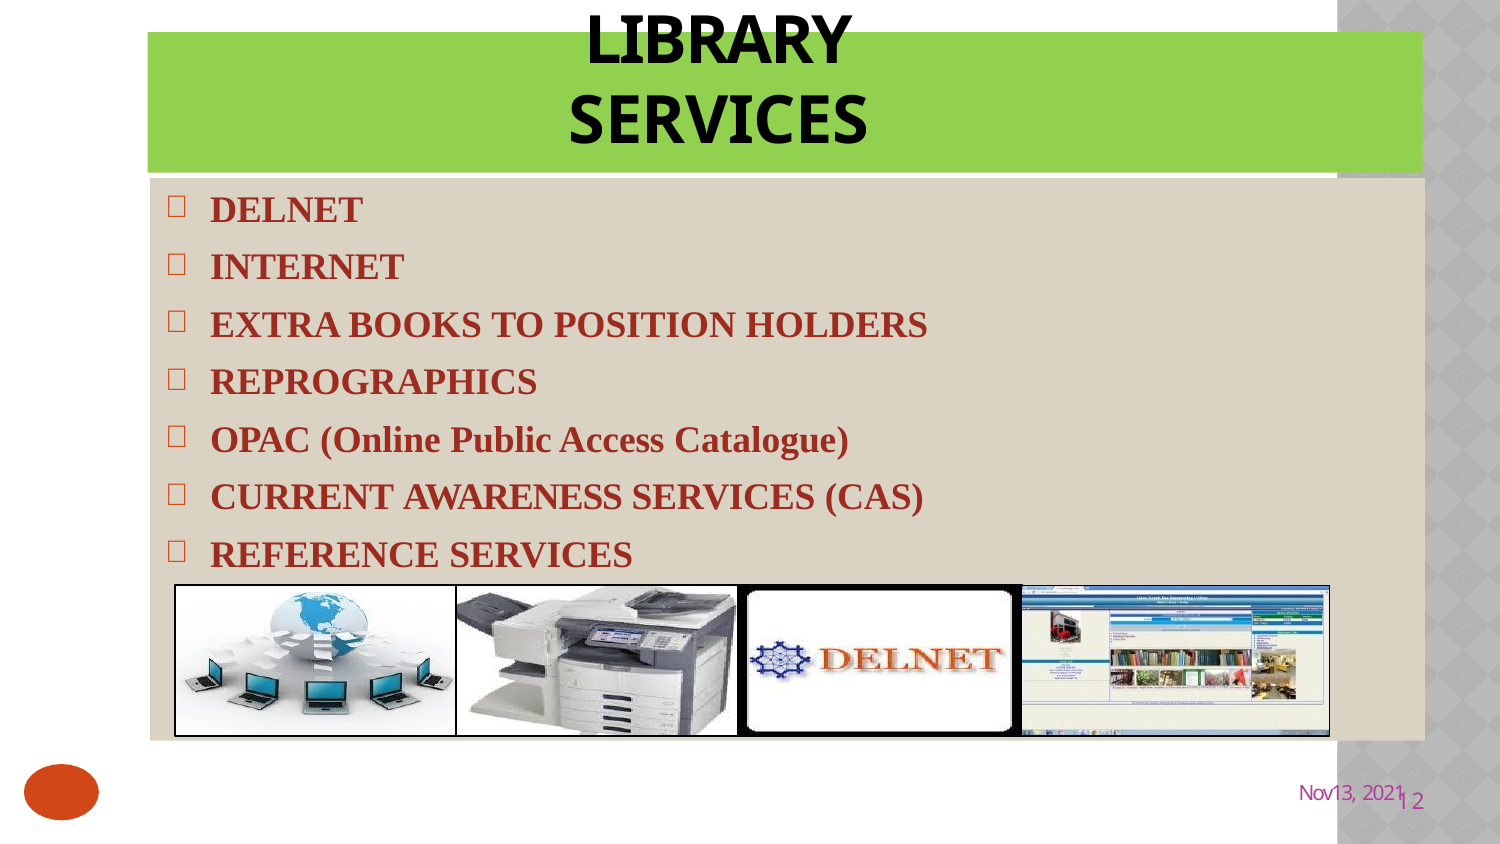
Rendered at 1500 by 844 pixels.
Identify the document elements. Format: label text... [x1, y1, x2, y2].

slide_number 12 [1074, 741, 1425, 818]
text_box DELNET INTERNET EXTRA BOOKS TO POSITION HOLDERS REPROGRAPHICS OPAC (Online Public Access Catalogue) CURRENT AWARENESS SERVICES (CAS) REFERENCE SERVICES [162, 169, 939, 575]
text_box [173, 583, 1331, 738]
text_box [23, 764, 99, 821]
title Library Services [425, 0, 1011, 157]
text_box [149, 178, 1425, 741]
text_box [147, 32, 1423, 173]
